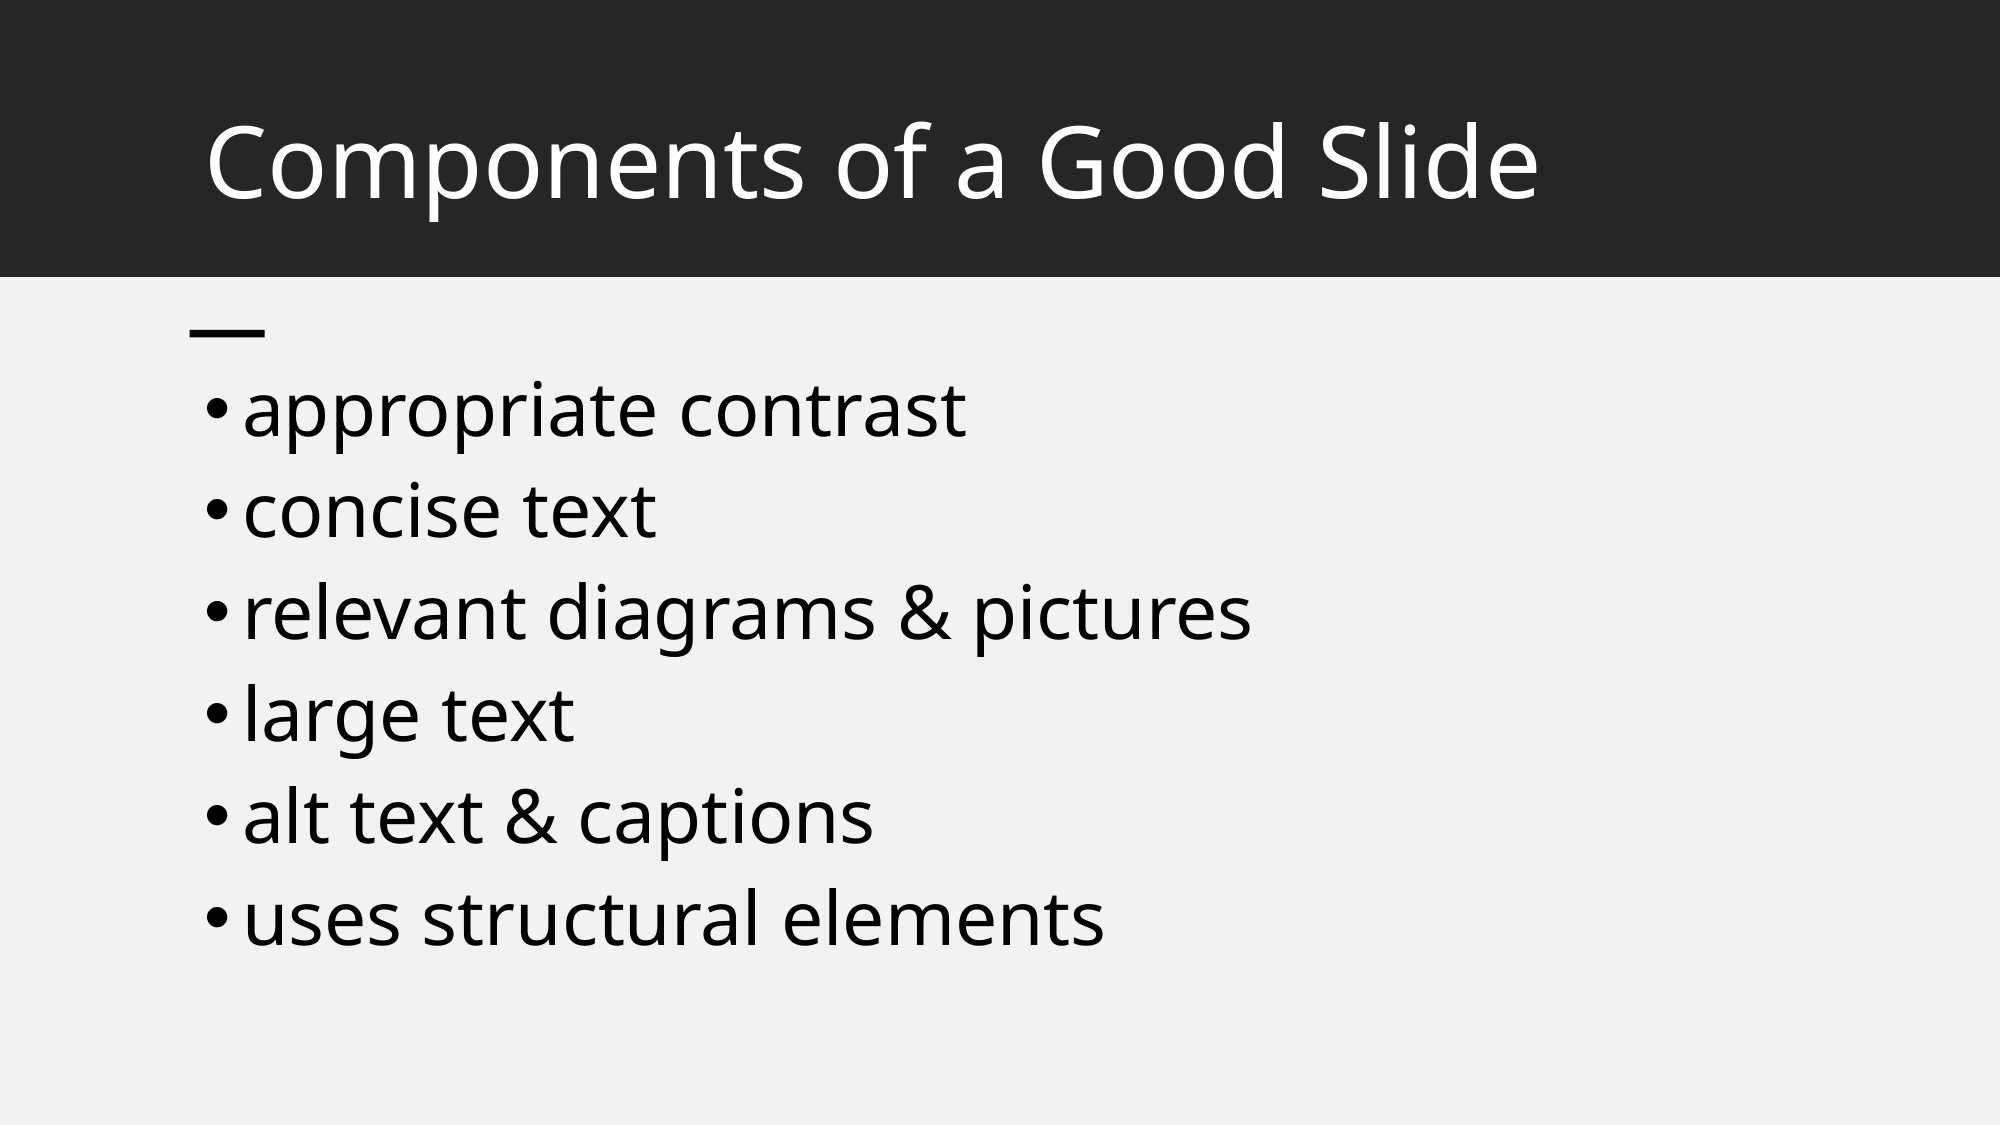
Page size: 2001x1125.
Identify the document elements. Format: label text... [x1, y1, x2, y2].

list appropriate contrast concise text relevant diagrams & pictures large text alt text & captions uses structural elements [189, 363, 1811, 1014]
text_box [188, 328, 266, 339]
text_box [0, 0, 2000, 275]
text_box [0, 275, 2000, 1125]
title Components of a Good Slide [189, 104, 1812, 253]
